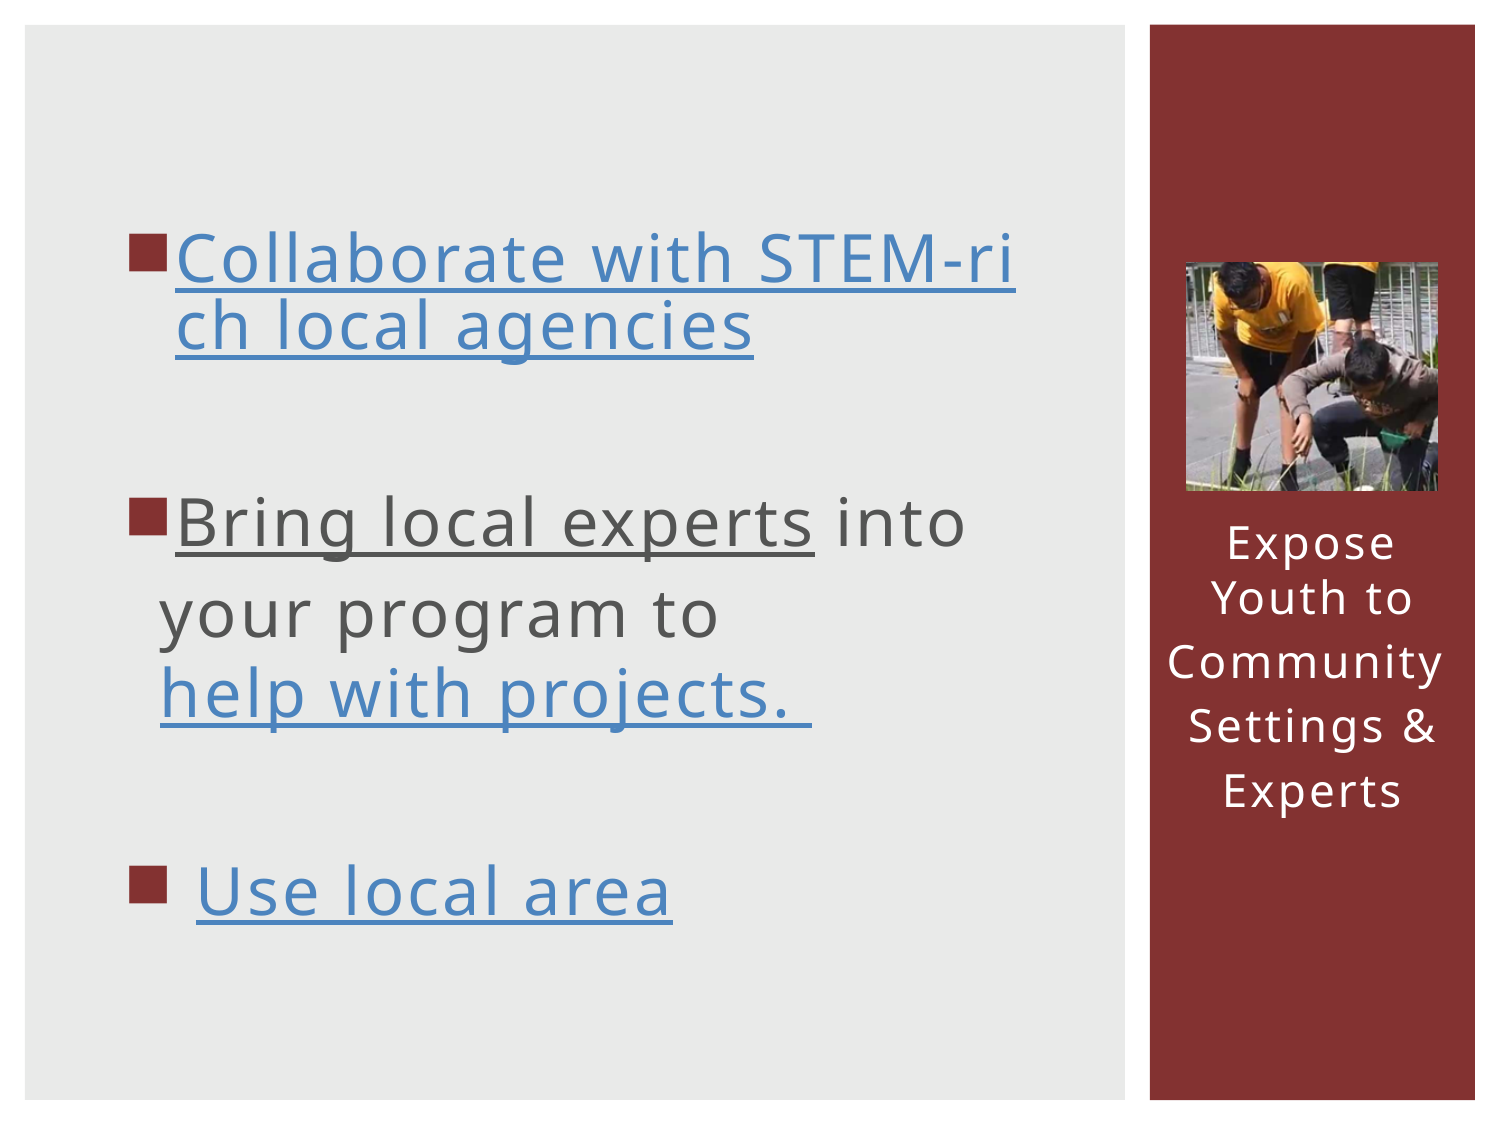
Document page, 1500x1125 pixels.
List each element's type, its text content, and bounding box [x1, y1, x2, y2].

list Expose Youth to Community Settings & Experts [1149, 450, 1475, 888]
picture [1186, 262, 1438, 492]
title Y [1174, 75, 1450, 350]
list Collaborate with STEM-rich local agencies Bring local experts into your program to help with projects. Use local area [99, 115, 1063, 1076]
